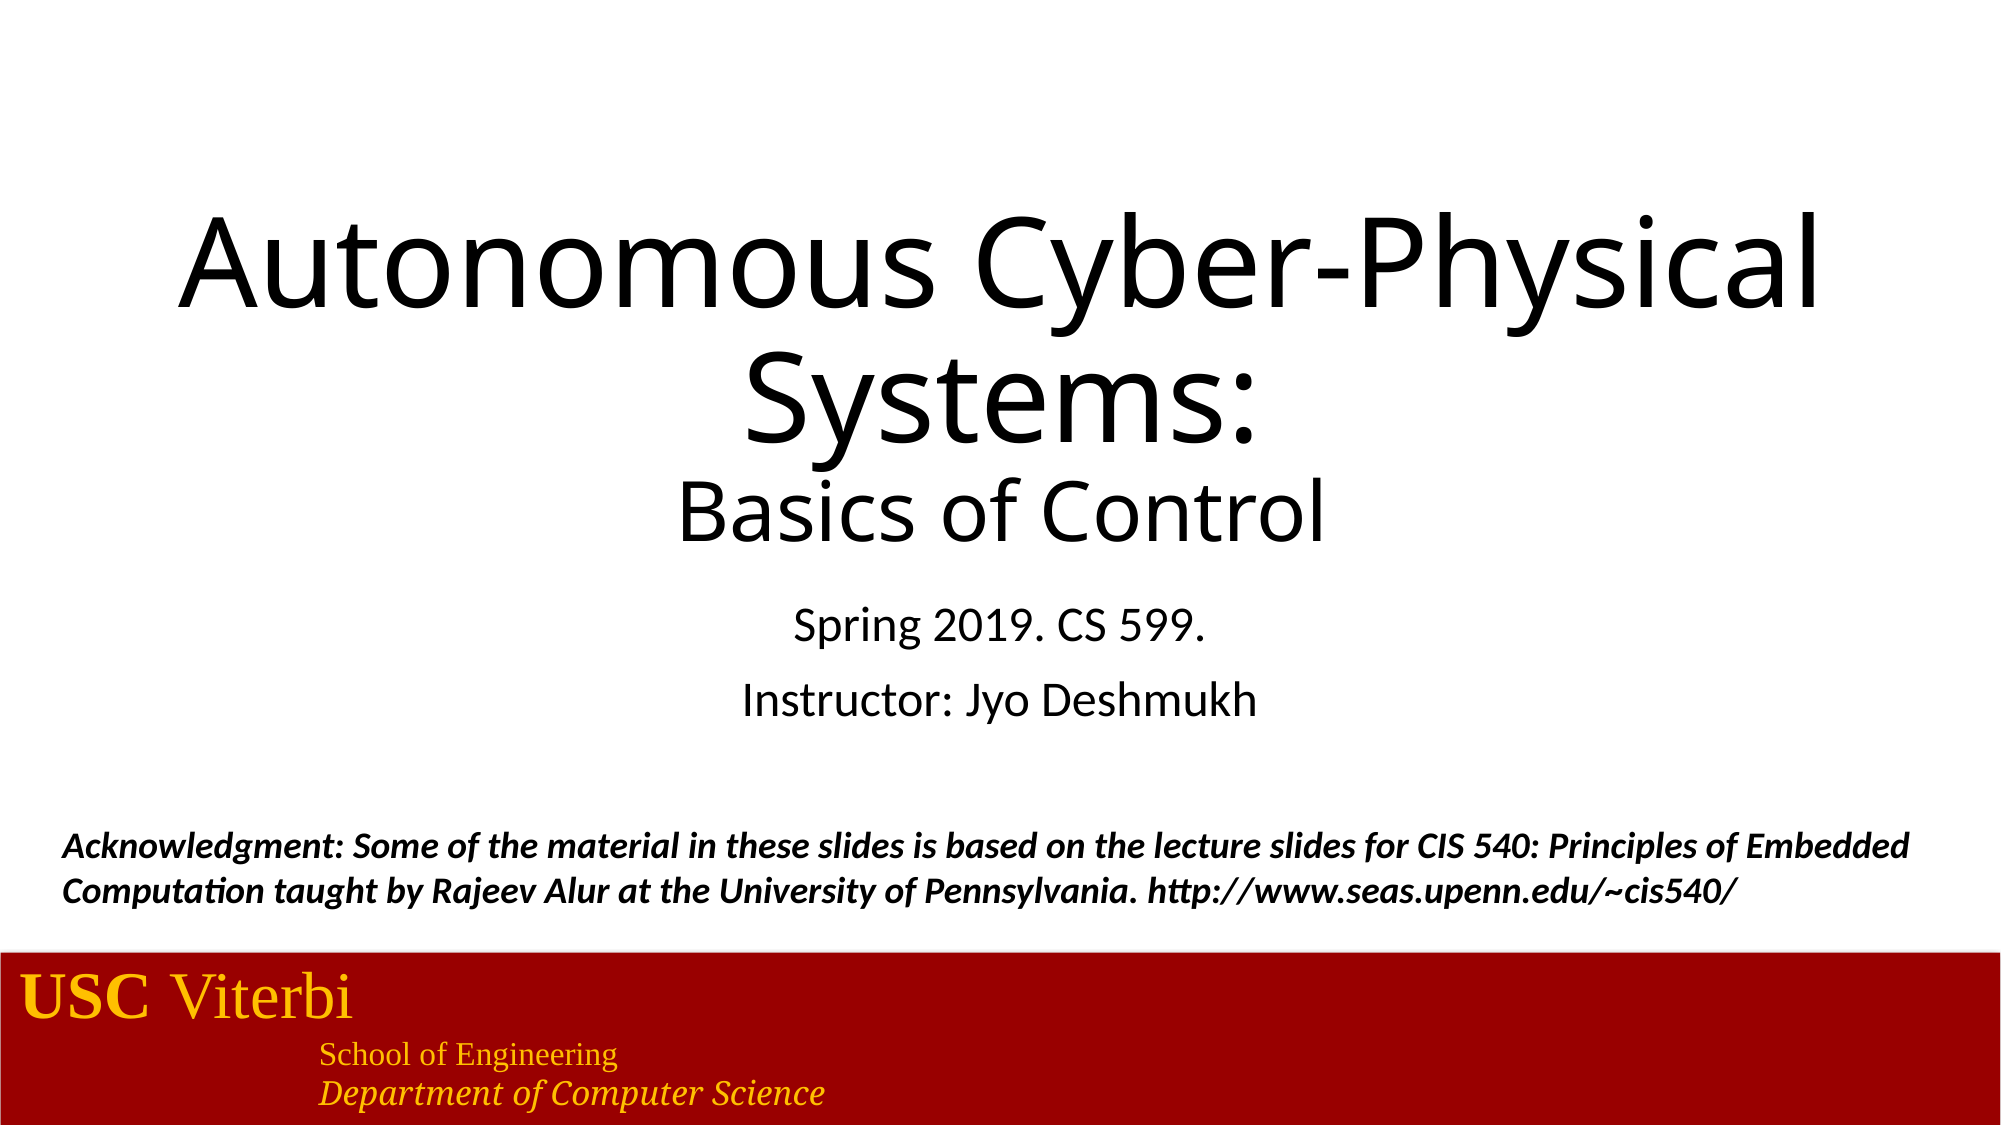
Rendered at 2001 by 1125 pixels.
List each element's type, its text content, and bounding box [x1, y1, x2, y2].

text_box Acknowledgment: Some of the material in these slides is based on the lecture slides for CIS 540: Principles of Embedded Computation taught by Rajeev Alur at the University of Pennsylvania. http://www.seas.upenn.edu/~cis540/ [47, 813, 1972, 964]
title Autonomous Cyber-Physical Systems: Basics of Control [32, 184, 1972, 576]
subtitle Spring 2019. CS 599. Instructor: Jyo Deshmukh [249, 590, 1750, 813]
